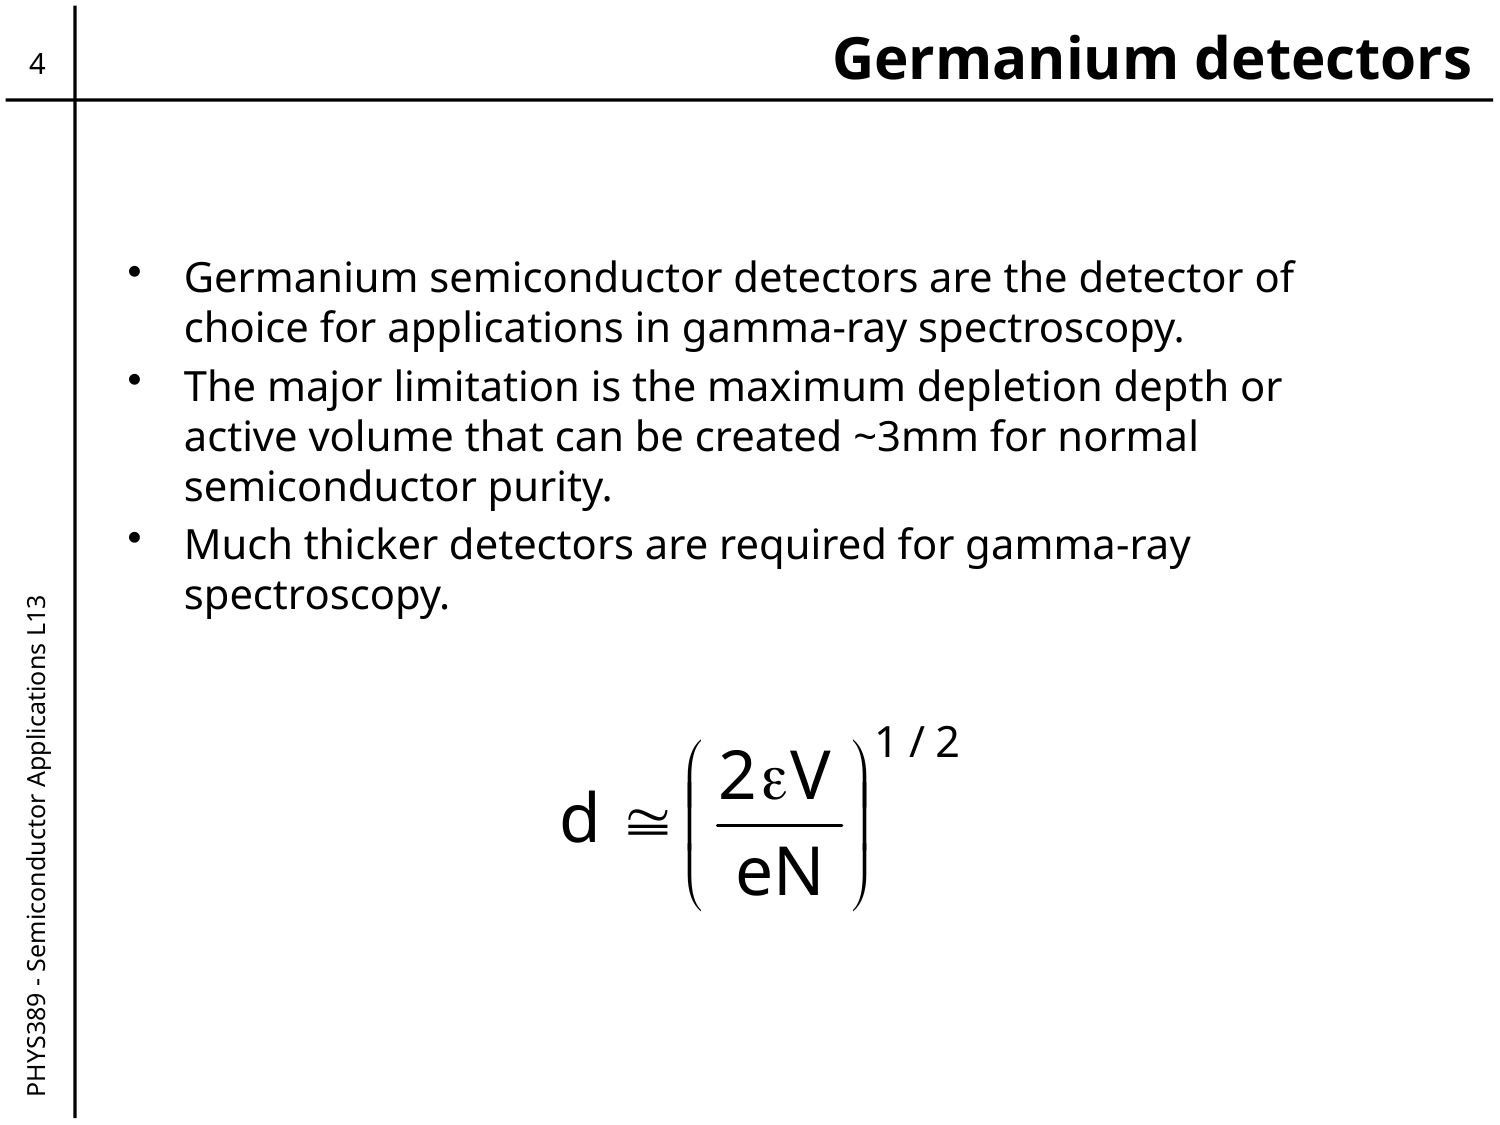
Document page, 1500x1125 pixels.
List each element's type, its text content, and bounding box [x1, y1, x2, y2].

footer PHYS389 - Semiconductor Applications L13 [12, 312, 63, 1113]
slide_number 4 [0, 37, 76, 88]
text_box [549, 706, 975, 929]
list Germanium semiconductor detectors are the detector of choice for applications in gamma-ray spectroscopy. The major limitation is the maximum depletion depth or active volume that can be created ~3mm for normal semiconductor purity. Much thicker detectors are required for gamma-ray spectroscopy. [112, 243, 1388, 1000]
title Germanium detectors [87, 24, 1488, 88]
